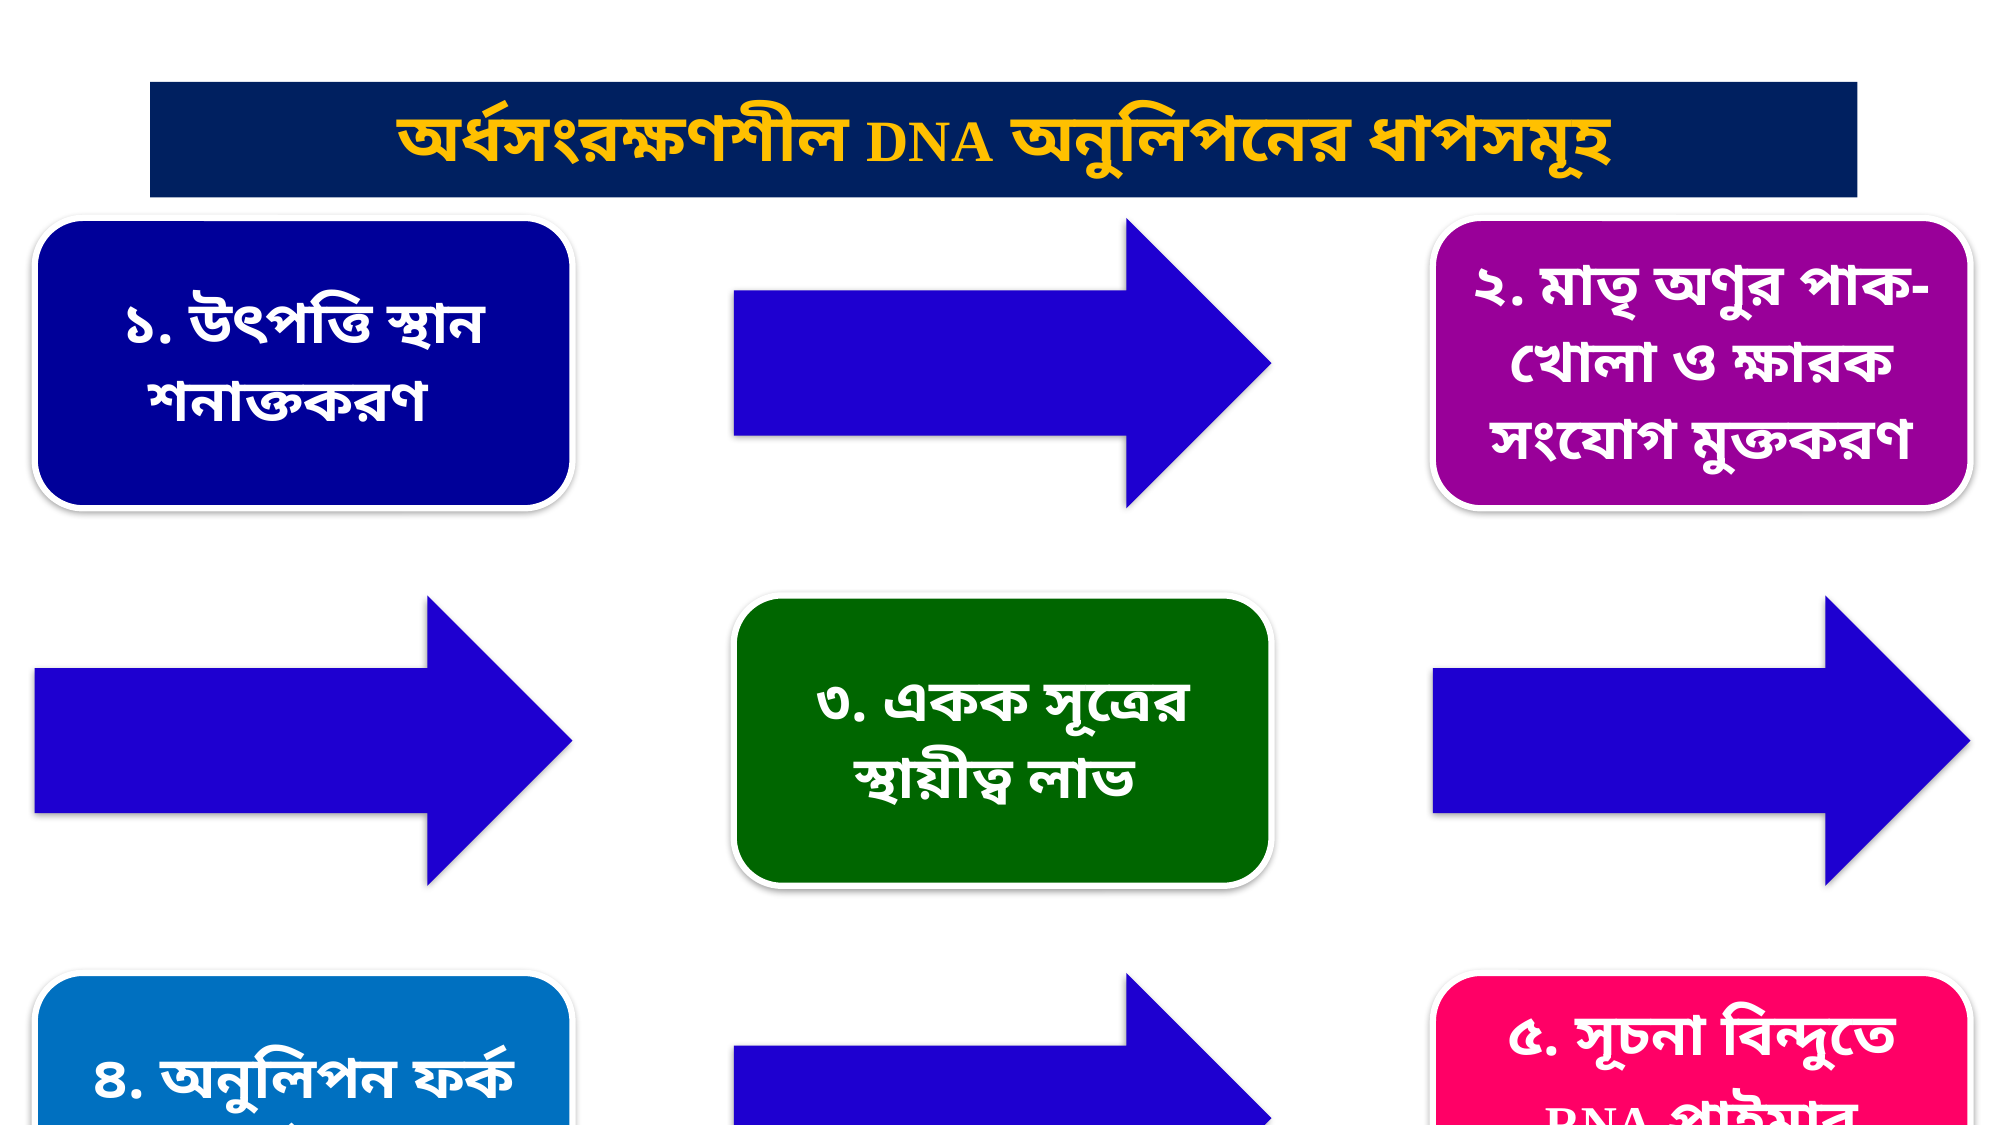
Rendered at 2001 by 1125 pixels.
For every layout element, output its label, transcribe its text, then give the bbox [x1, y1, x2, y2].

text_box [34, 217, 1971, 1075]
title অর্ধসংরক্ষণশীল DNA অনুলিপনের ধাপসমূহ [150, 81, 1858, 198]
